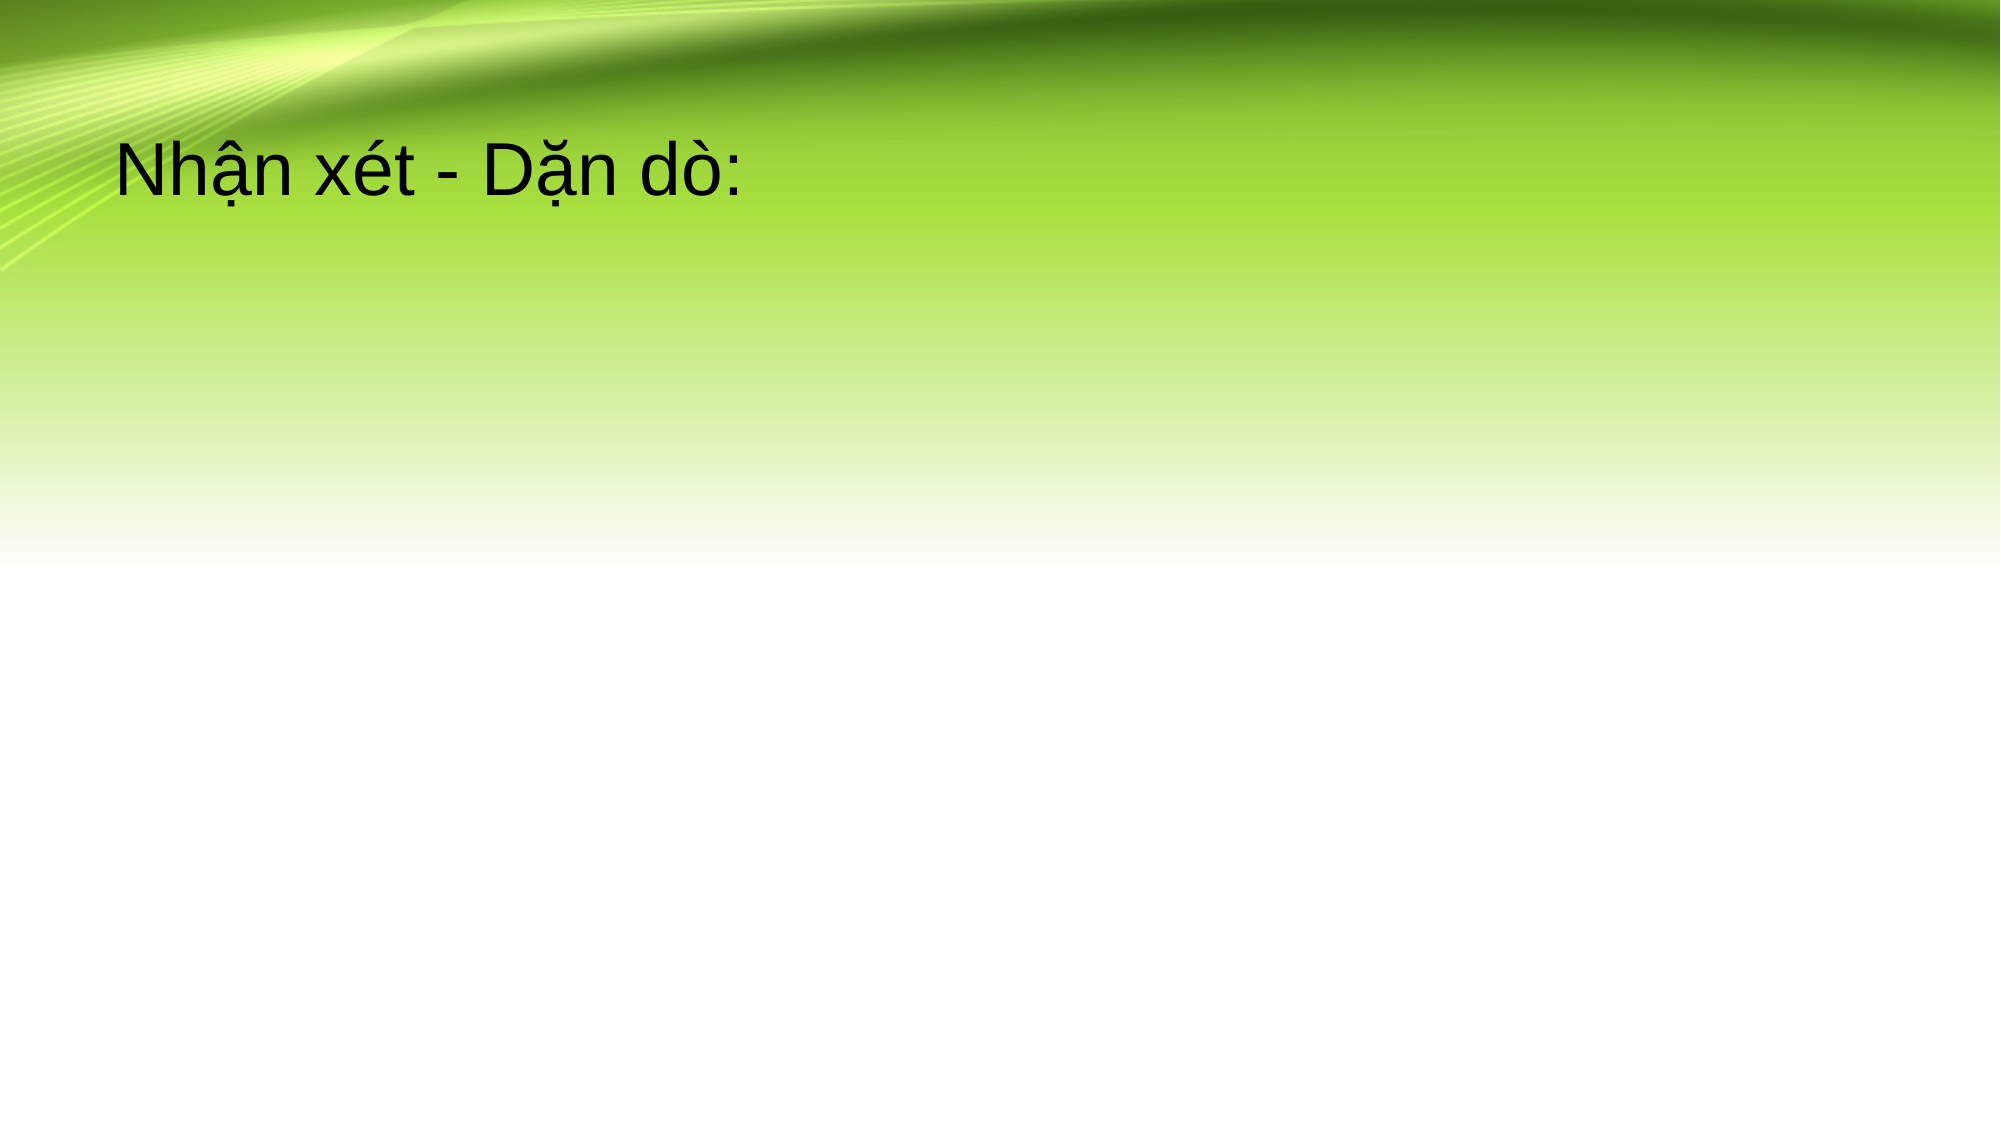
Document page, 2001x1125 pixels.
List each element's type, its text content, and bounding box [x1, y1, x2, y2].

picture [0, 0, 2000, 1125]
title Nhận xét - Dặn dò: [99, 117, 1901, 214]
